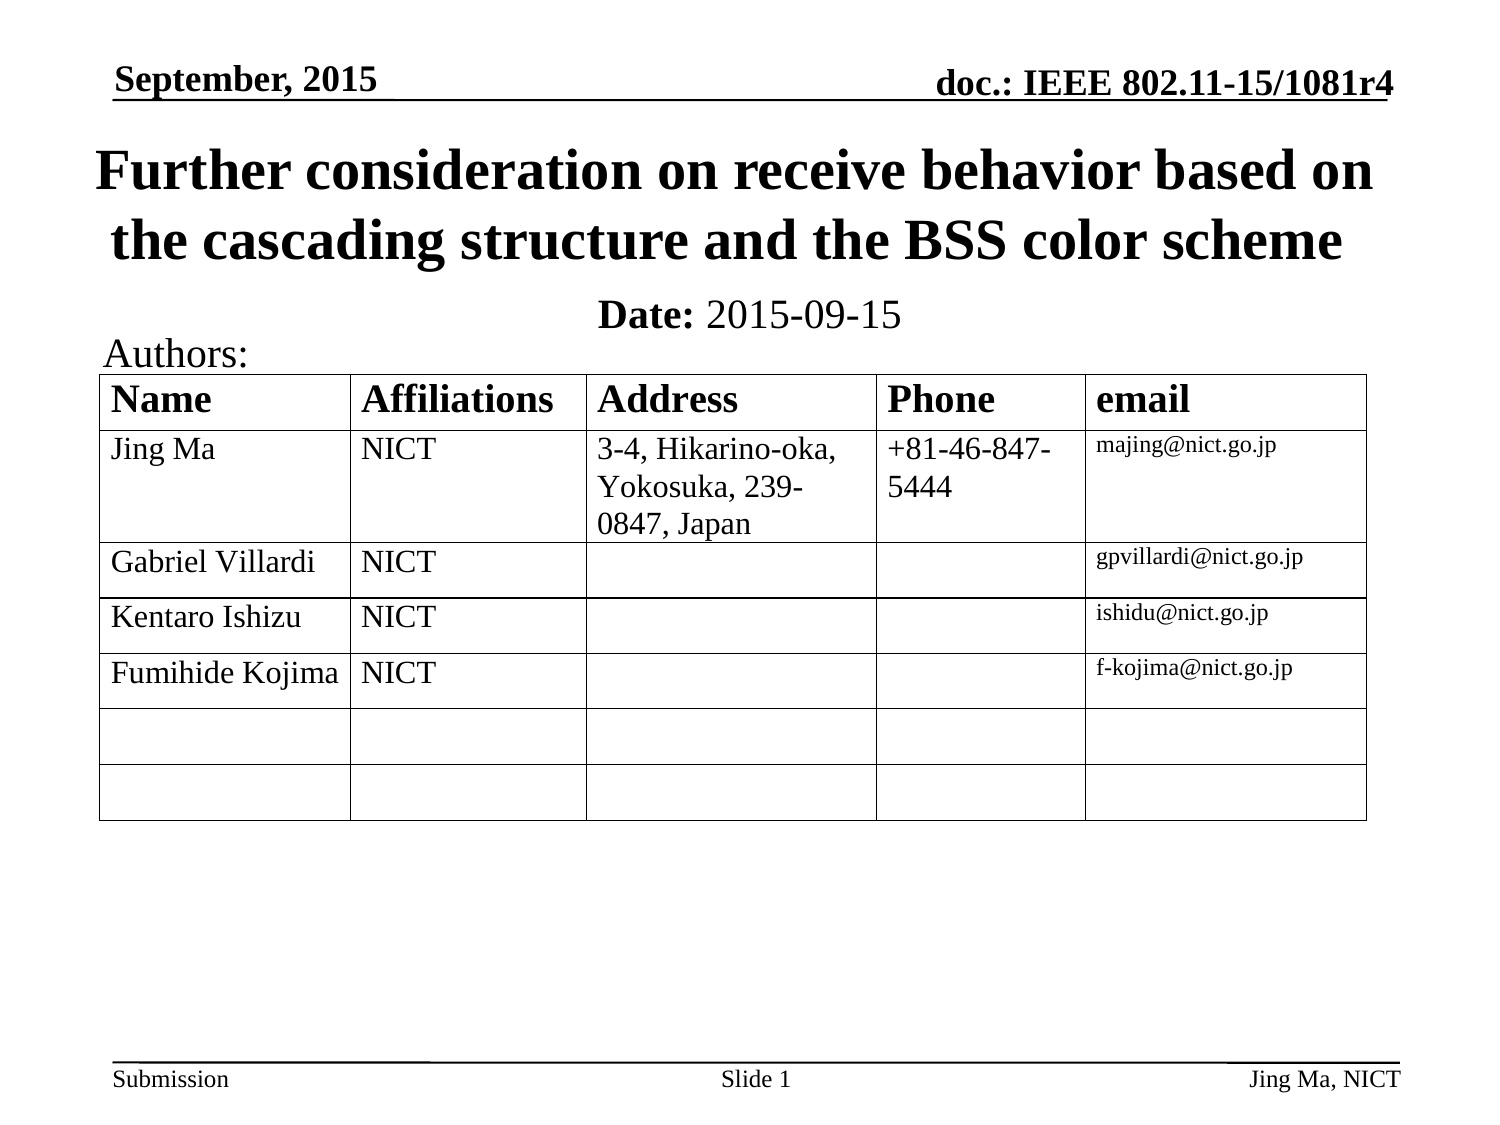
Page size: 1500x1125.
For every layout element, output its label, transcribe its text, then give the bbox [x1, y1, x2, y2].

title Further consideration on receive behavior based on the cascading structure and the BSS color scheme [49, 113, 1420, 289]
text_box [84, 373, 1398, 868]
text_box Authors: [87, 318, 325, 372]
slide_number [114, 54, 493, 100]
footer Jing Ma, NICT [902, 1061, 1402, 1093]
slide_number Slide 1 [712, 1061, 800, 1123]
list Date: 2015-09-15 [112, 278, 1388, 345]
